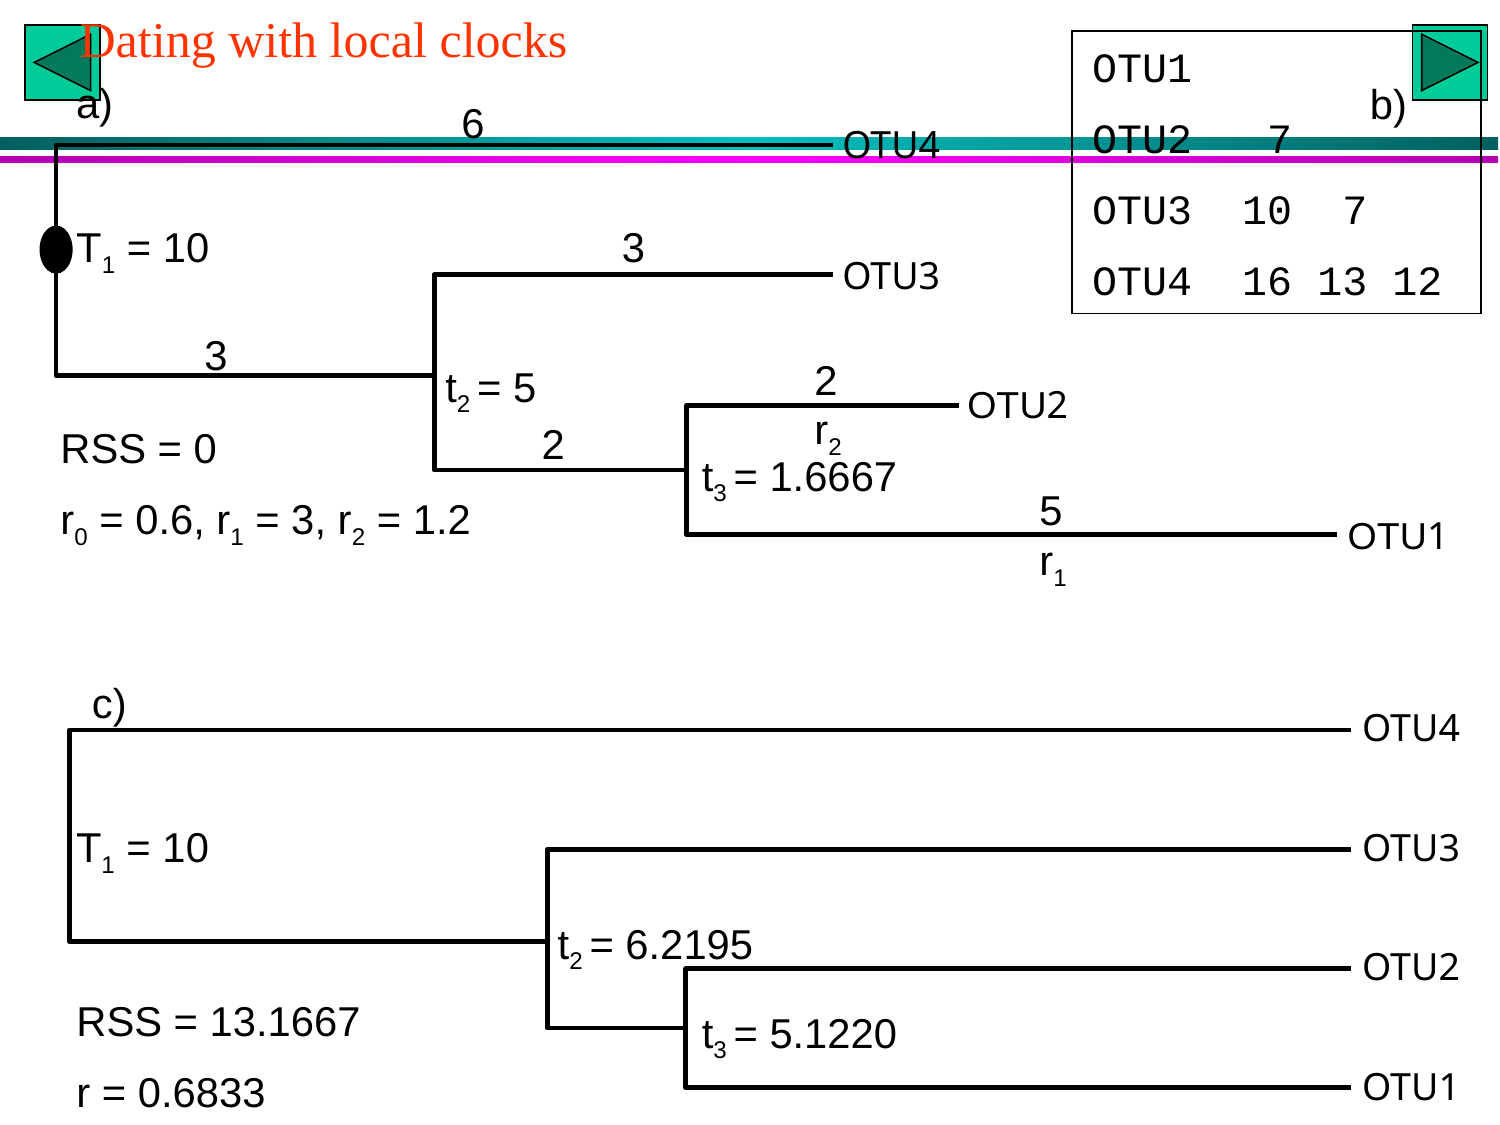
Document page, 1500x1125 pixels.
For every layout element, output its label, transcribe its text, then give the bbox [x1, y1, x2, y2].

text_box OTU4 [1362, 704, 1461, 750]
text_box [685, 968, 1352, 996]
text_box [55, 145, 1338, 535]
text_box OTU4 [842, 120, 941, 145]
text_box OTU2 [1362, 942, 1461, 988]
text_box OTU1 [1362, 1062, 1461, 1108]
text_box Dating with local clocks [64, 0, 892, 75]
text_box b) [1349, 67, 1495, 139]
text_box [69, 729, 1352, 823]
text_box 6 [441, 87, 521, 145]
text_box RSS = 13.1667 r = 0.6833 [56, 984, 410, 1125]
text_box c) [71, 666, 217, 737]
text_box OTU1 [1347, 512, 1449, 558]
text_box OTU3 [1362, 824, 1461, 870]
text_box t2 = 6.2195 [537, 907, 1035, 985]
text_box [547, 849, 1351, 907]
text_box [547, 985, 681, 1029]
text_box [685, 1063, 1352, 1088]
text_box 5 r1 [1019, 535, 1099, 601]
text_box [69, 880, 537, 942]
text_box T1 = 10 [55, 811, 265, 889]
text_box a) [55, 66, 201, 137]
text_box [40, 226, 55, 273]
text_box RSS = 0 r0 = 0.6, r1 = 3, r2 = 1.2 [40, 411, 522, 560]
text_box OTU1 OTU2 7 OTU3 10 7 OTU4 16 13 12 [1072, 31, 1482, 314]
text_box t3 = 5.1220 [681, 996, 1084, 1074]
